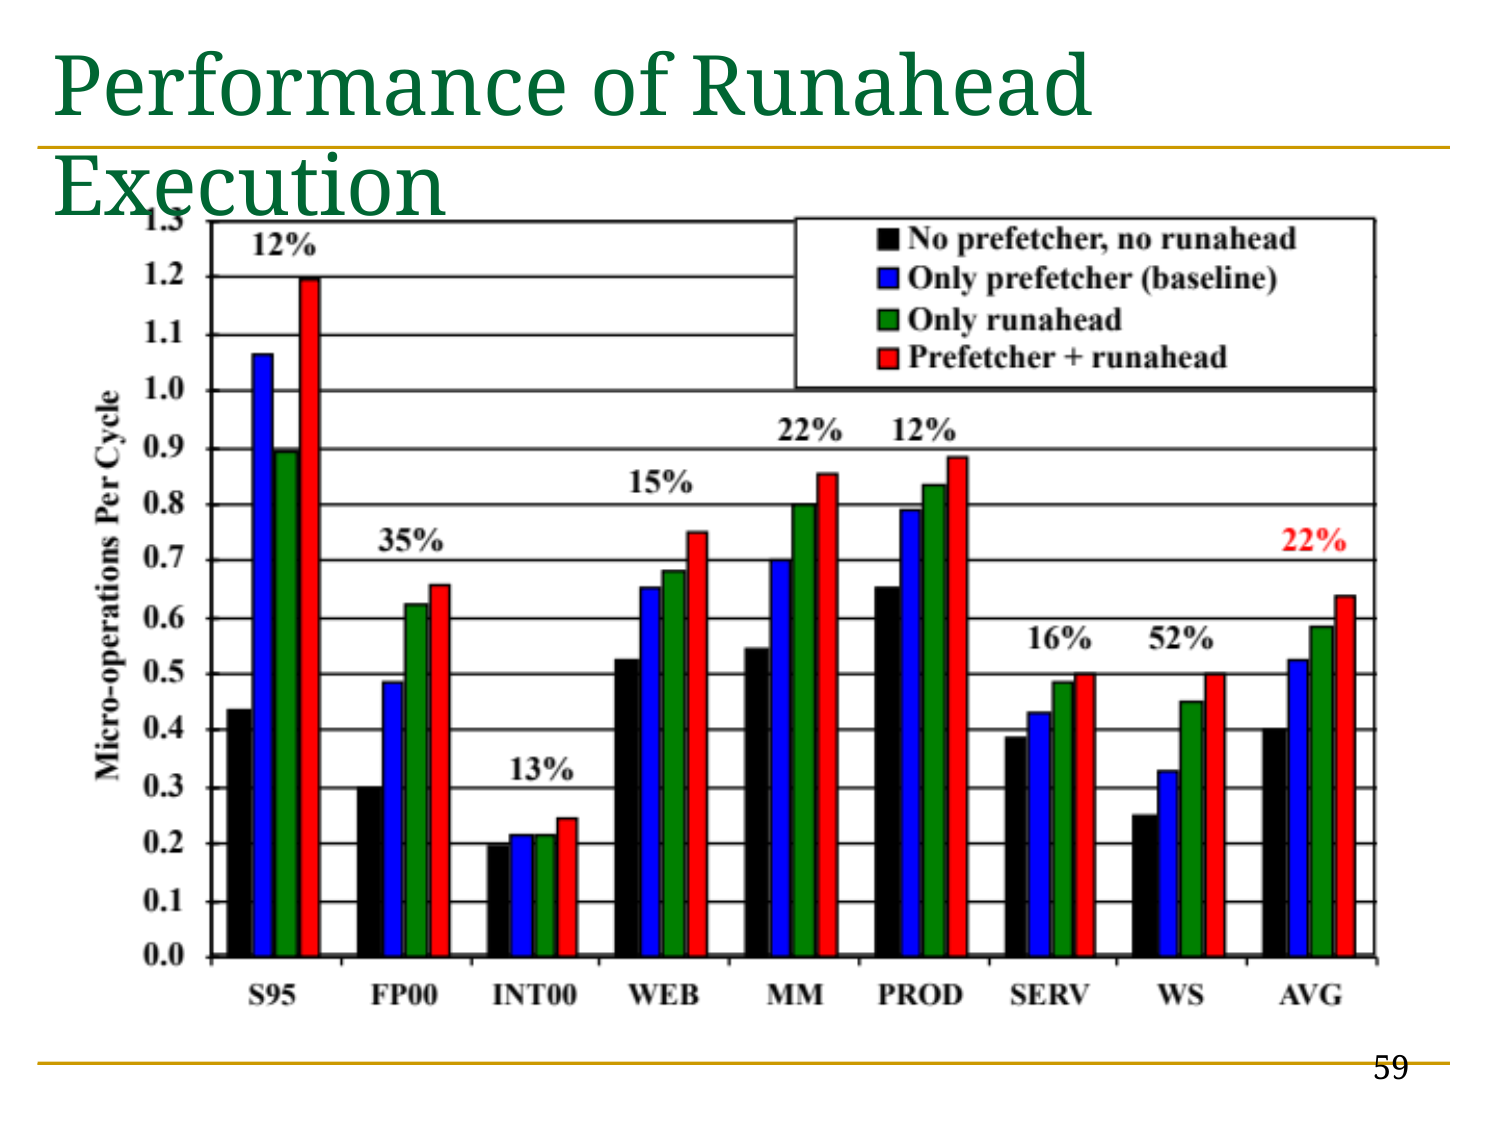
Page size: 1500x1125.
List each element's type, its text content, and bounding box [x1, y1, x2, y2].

slide_number 59 [1074, 1023, 1426, 1100]
title Performance of Runahead Execution [37, 24, 1450, 200]
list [49, 162, 1413, 1047]
